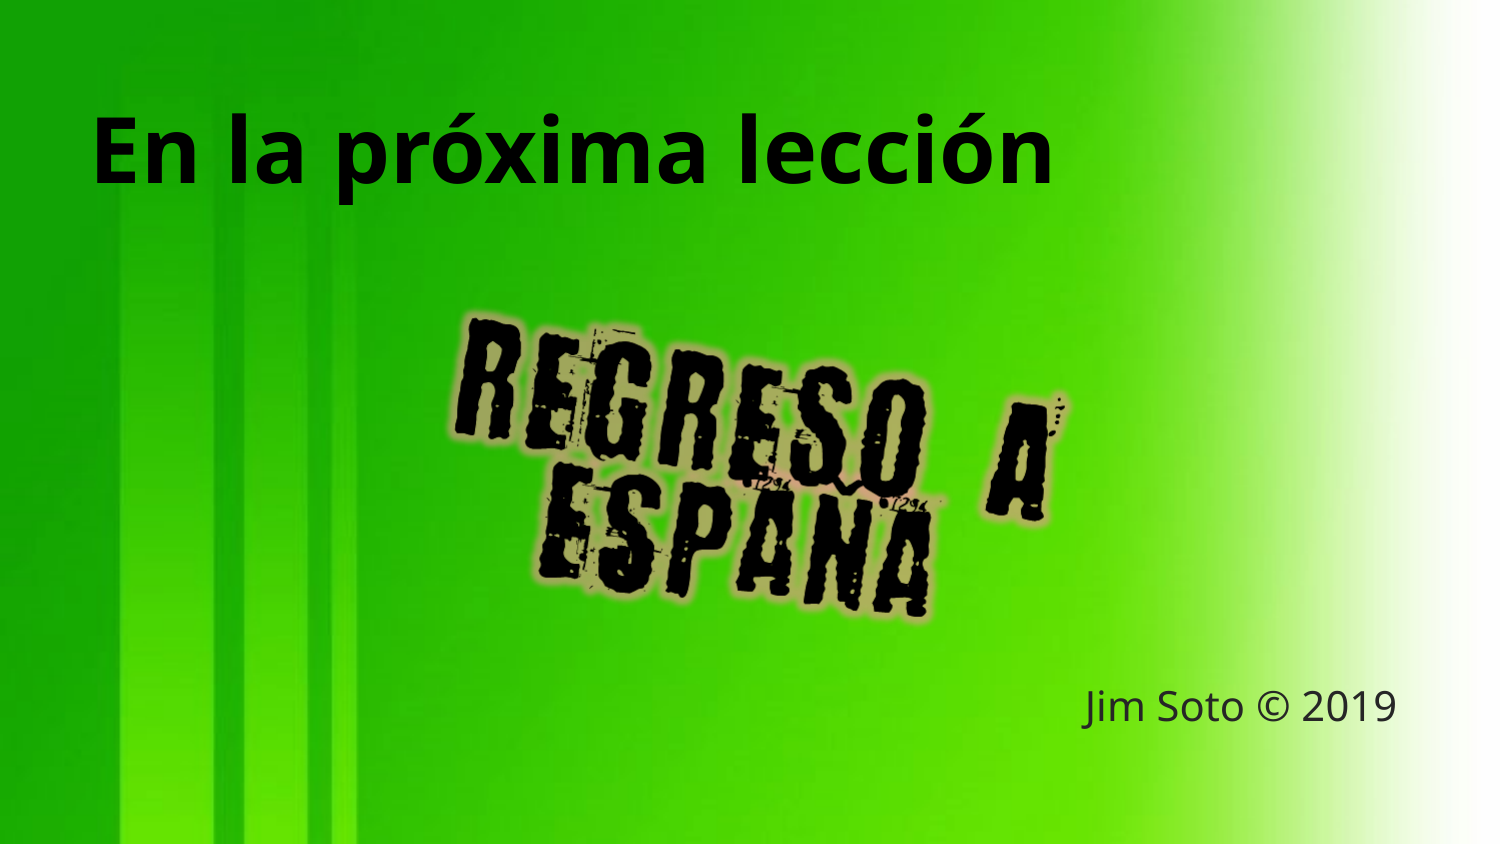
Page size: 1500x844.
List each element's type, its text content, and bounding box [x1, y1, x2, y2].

picture [0, 0, 1500, 844]
text_box En la próxima lección [74, 84, 1500, 216]
text_box Jim Soto © 2019 [1012, 671, 1413, 769]
